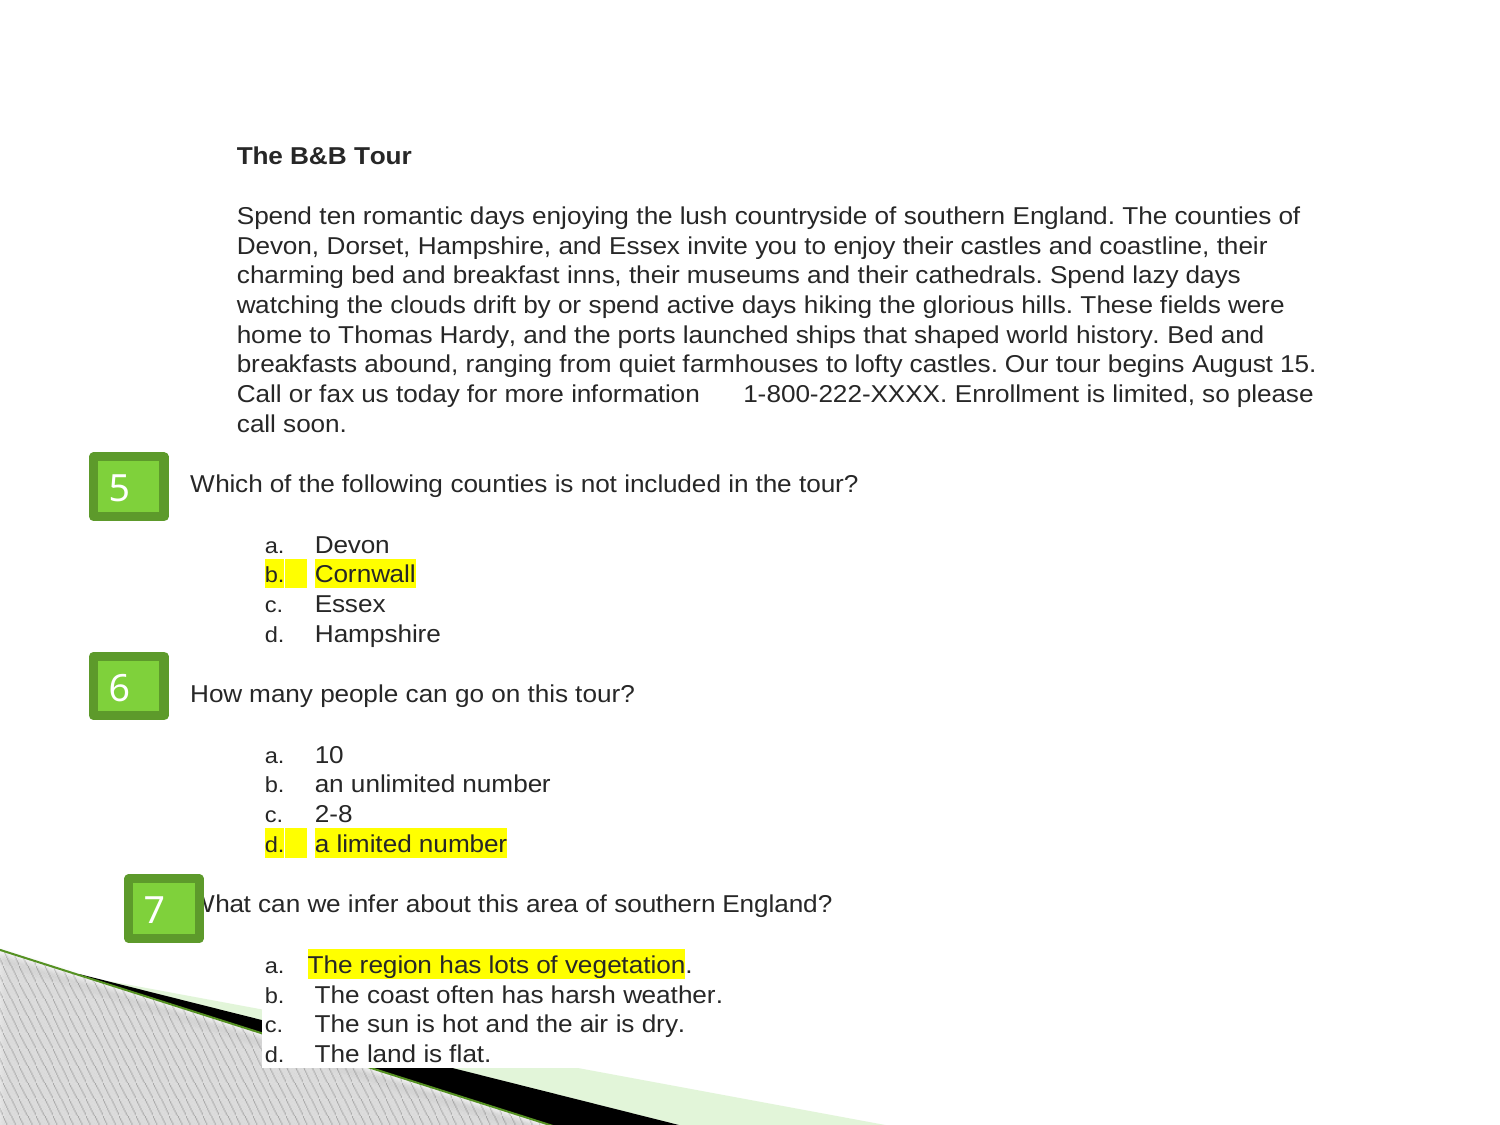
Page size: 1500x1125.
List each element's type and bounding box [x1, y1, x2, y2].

text_box [46, 140, 1325, 1098]
